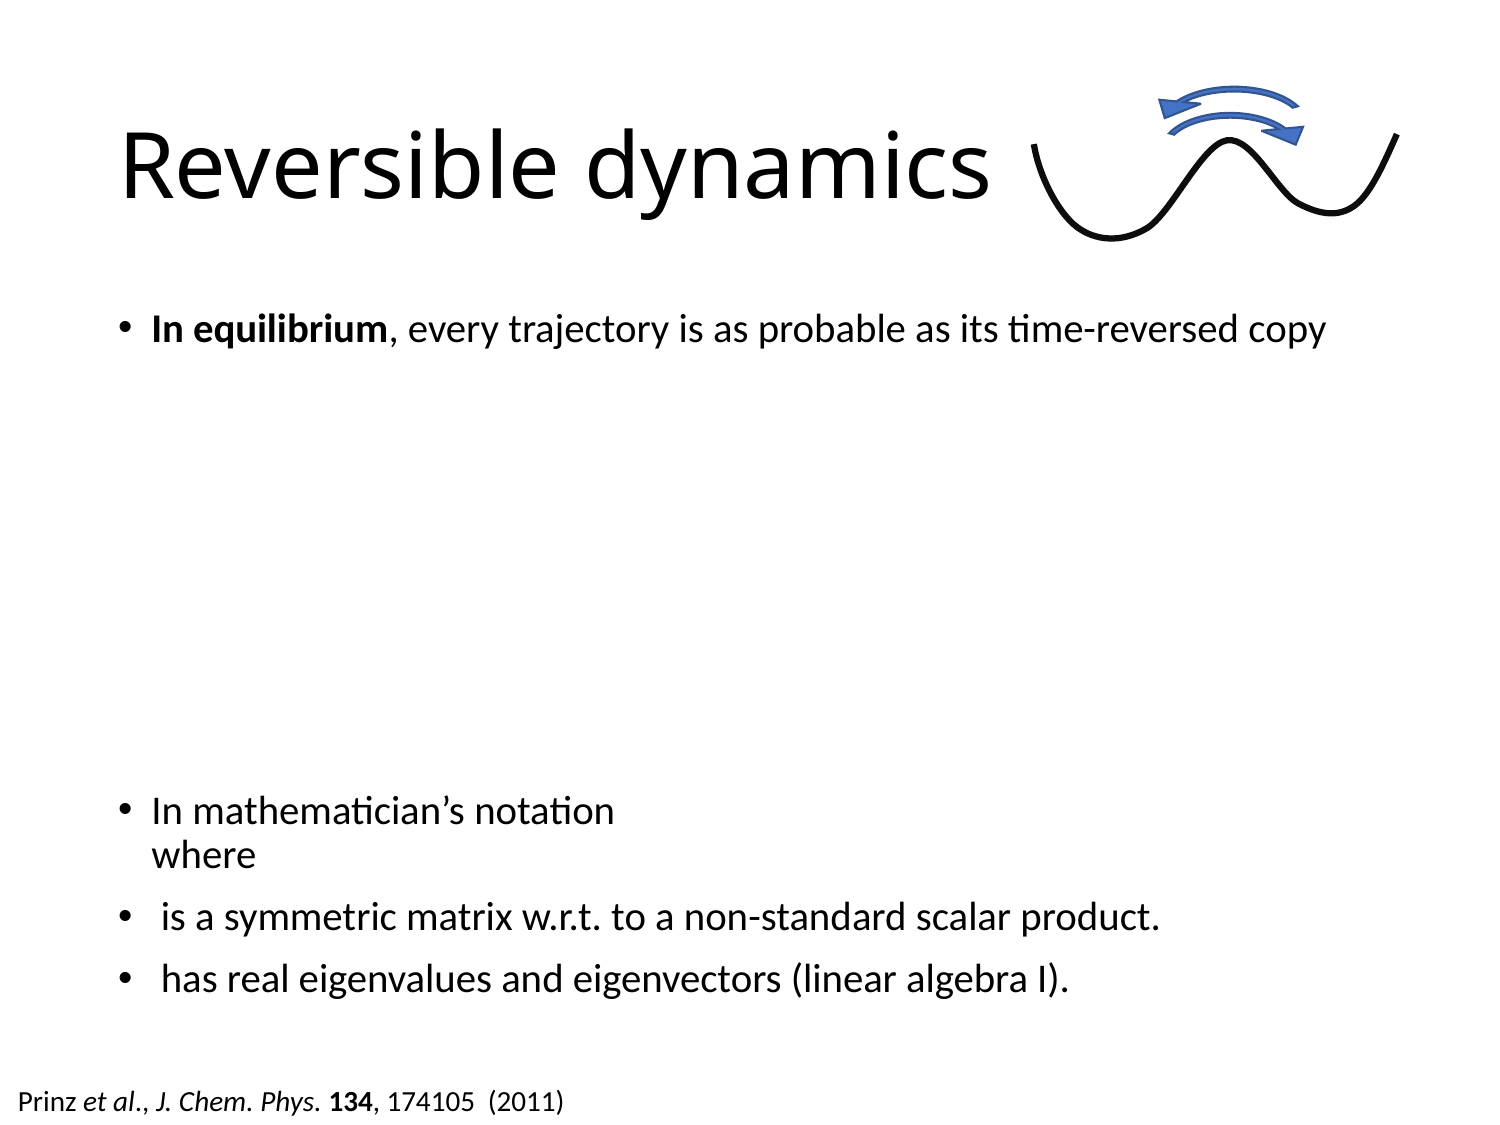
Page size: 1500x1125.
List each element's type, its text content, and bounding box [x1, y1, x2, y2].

text_box [1033, 133, 1398, 239]
text_box [1167, 111, 1305, 147]
text_box [1157, 85, 1300, 120]
title Reversible dynamics [103, 59, 1397, 278]
text_box Prinz et al., J. Chem. Phys. 134, 174105 (2011) [3, 1074, 580, 1125]
